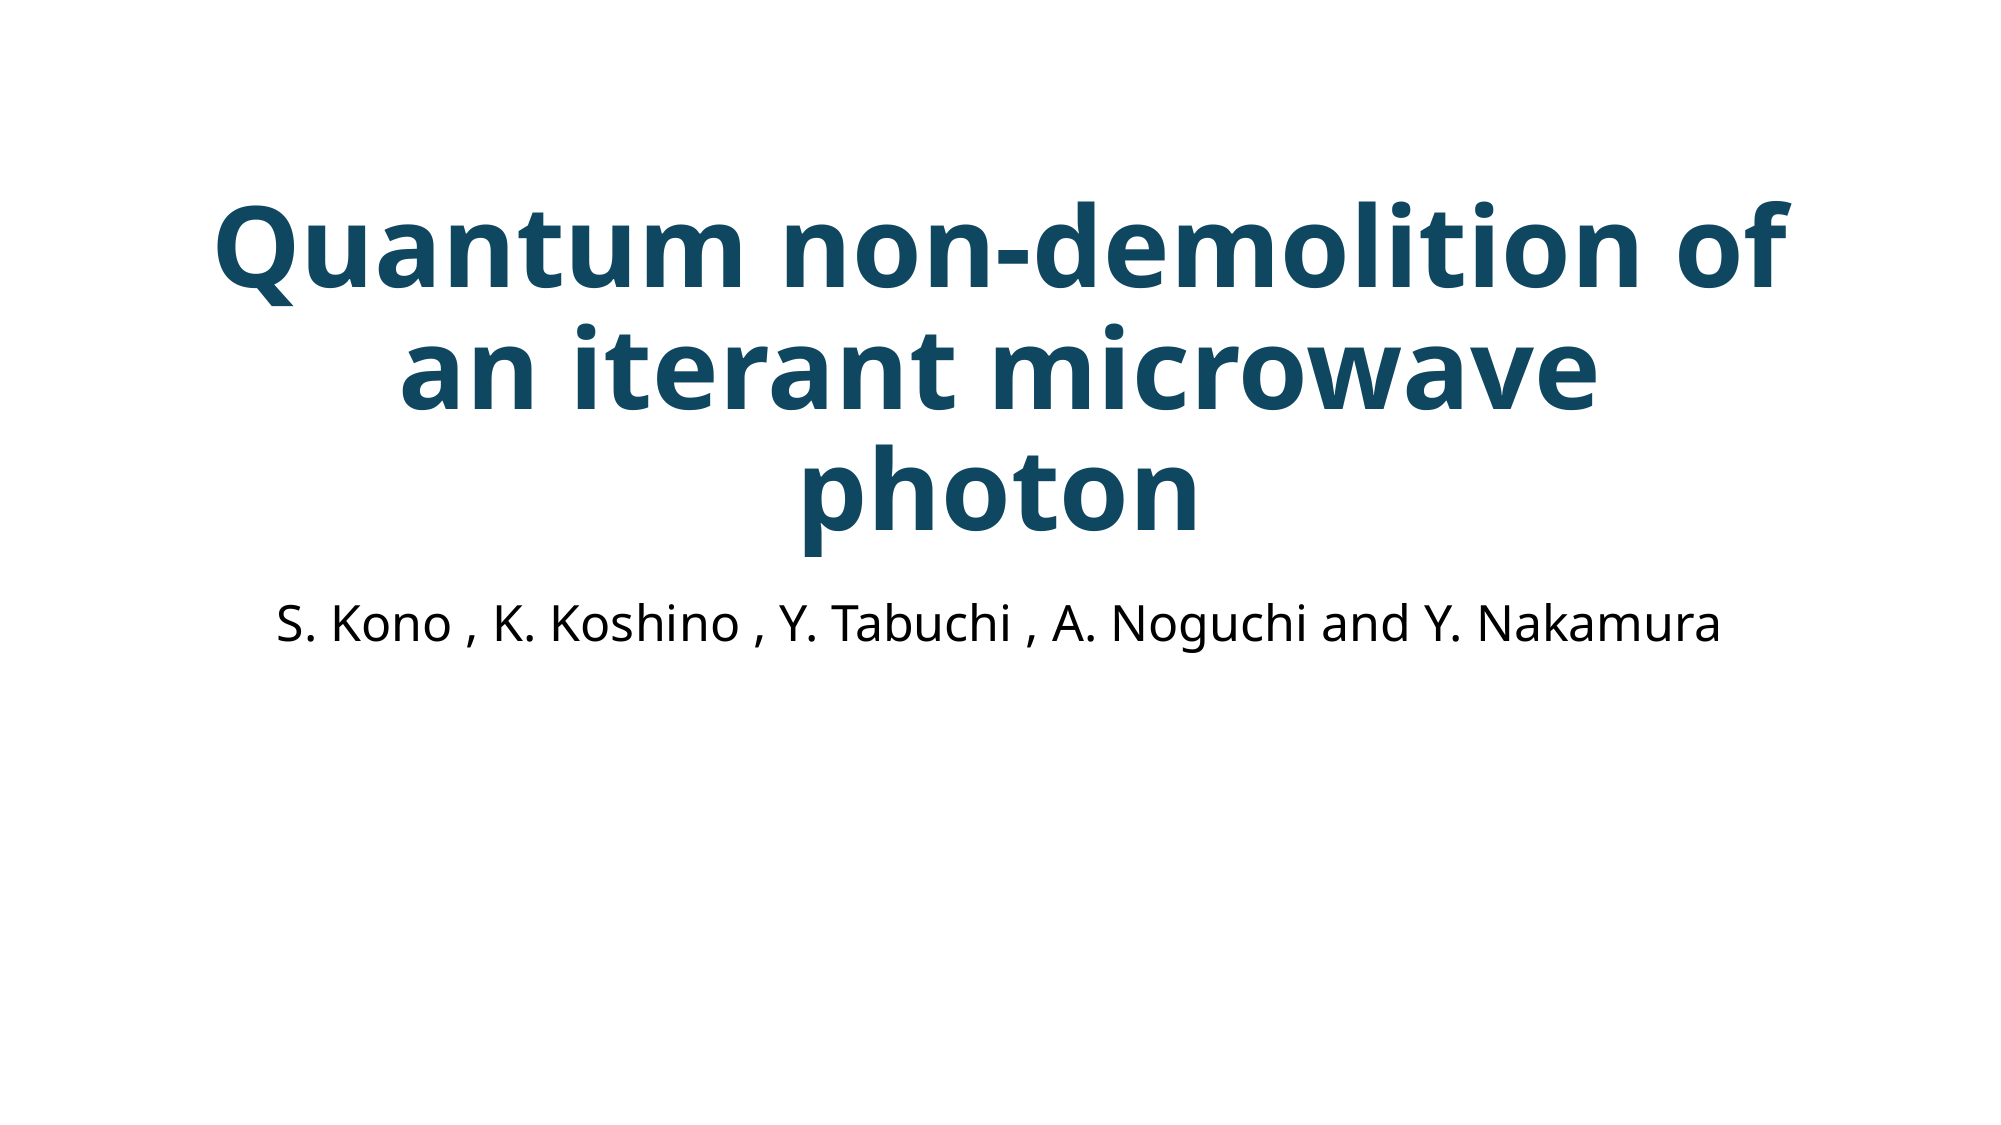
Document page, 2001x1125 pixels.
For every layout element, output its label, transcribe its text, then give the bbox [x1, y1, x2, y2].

subtitle S. Kono , K. Koshino , Y. Tabuchi , A. Noguchi and Y. Nakamura [249, 590, 1750, 863]
title Quantum non-demolition of an iterant microwave photon [167, 170, 1833, 563]
